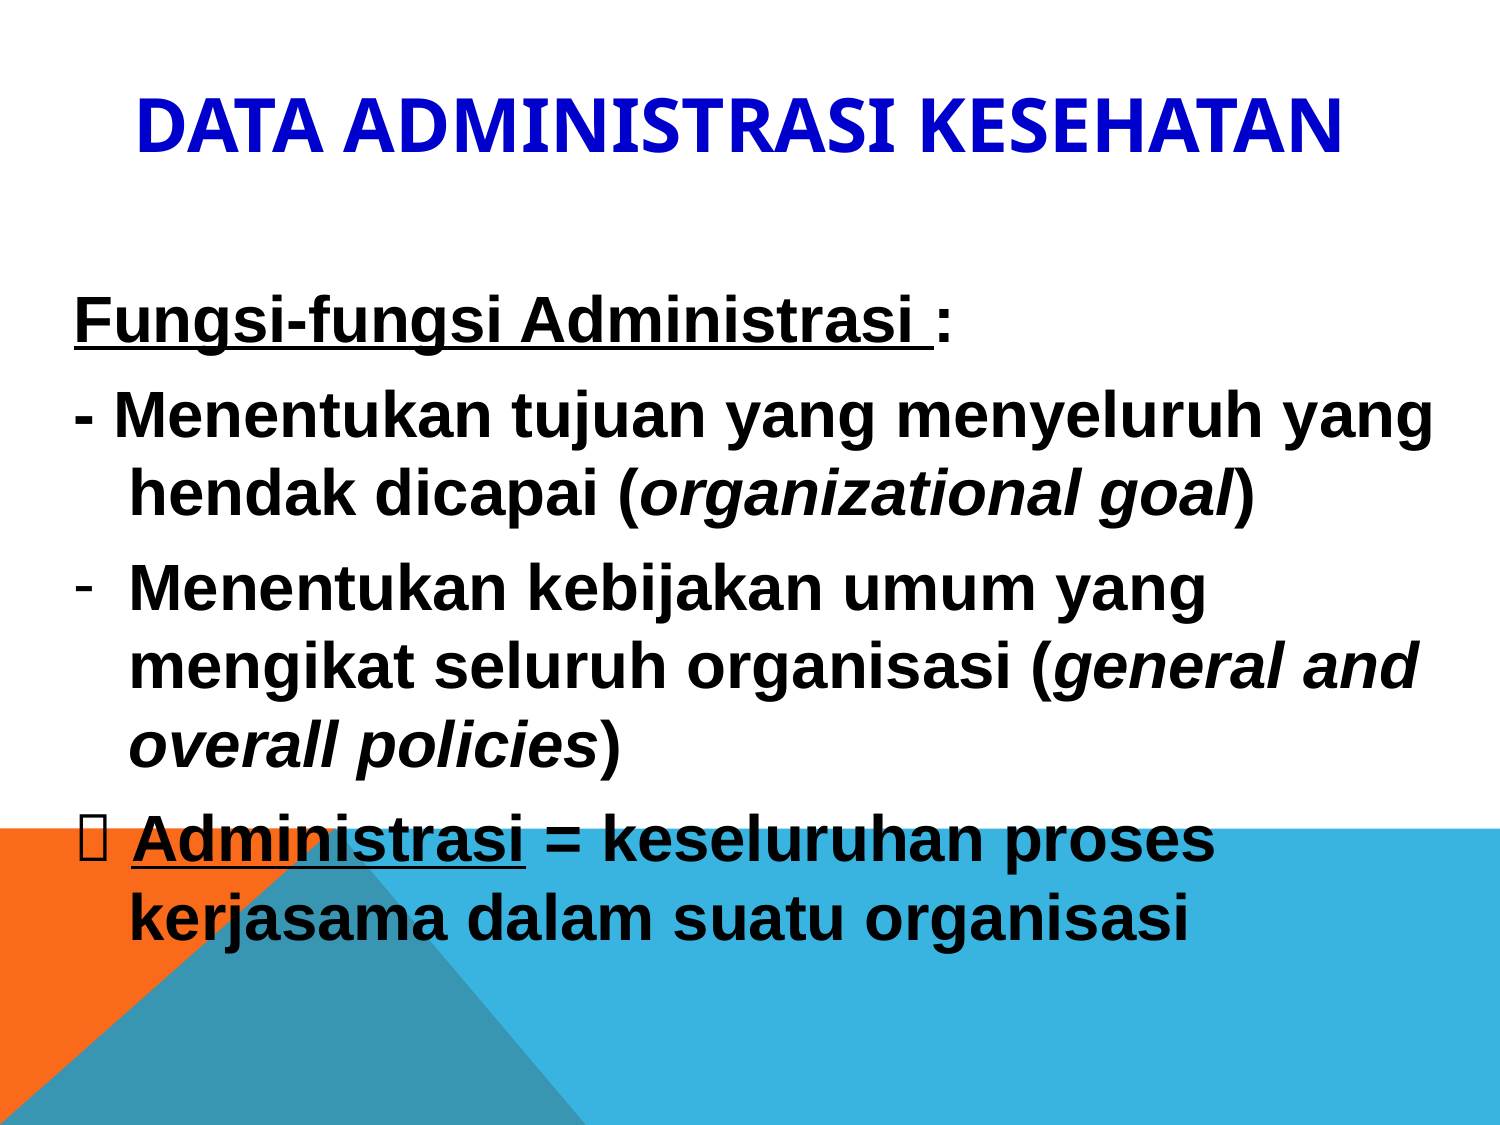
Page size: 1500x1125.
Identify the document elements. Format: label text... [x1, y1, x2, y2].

title DATA ADMINISTRASI KESEHATAN [75, 45, 1425, 200]
list Fungsi-fungsi Administrasi : - Menentukan tujuan yang menyeluruh yang hendak dicapai (organizational goal) Menentukan kebijakan umum yang mengikat seluruh organisasi (general and overall policies)  Administrasi = keseluruhan proses kerjasama dalam suatu organisasi [58, 269, 1454, 1043]
